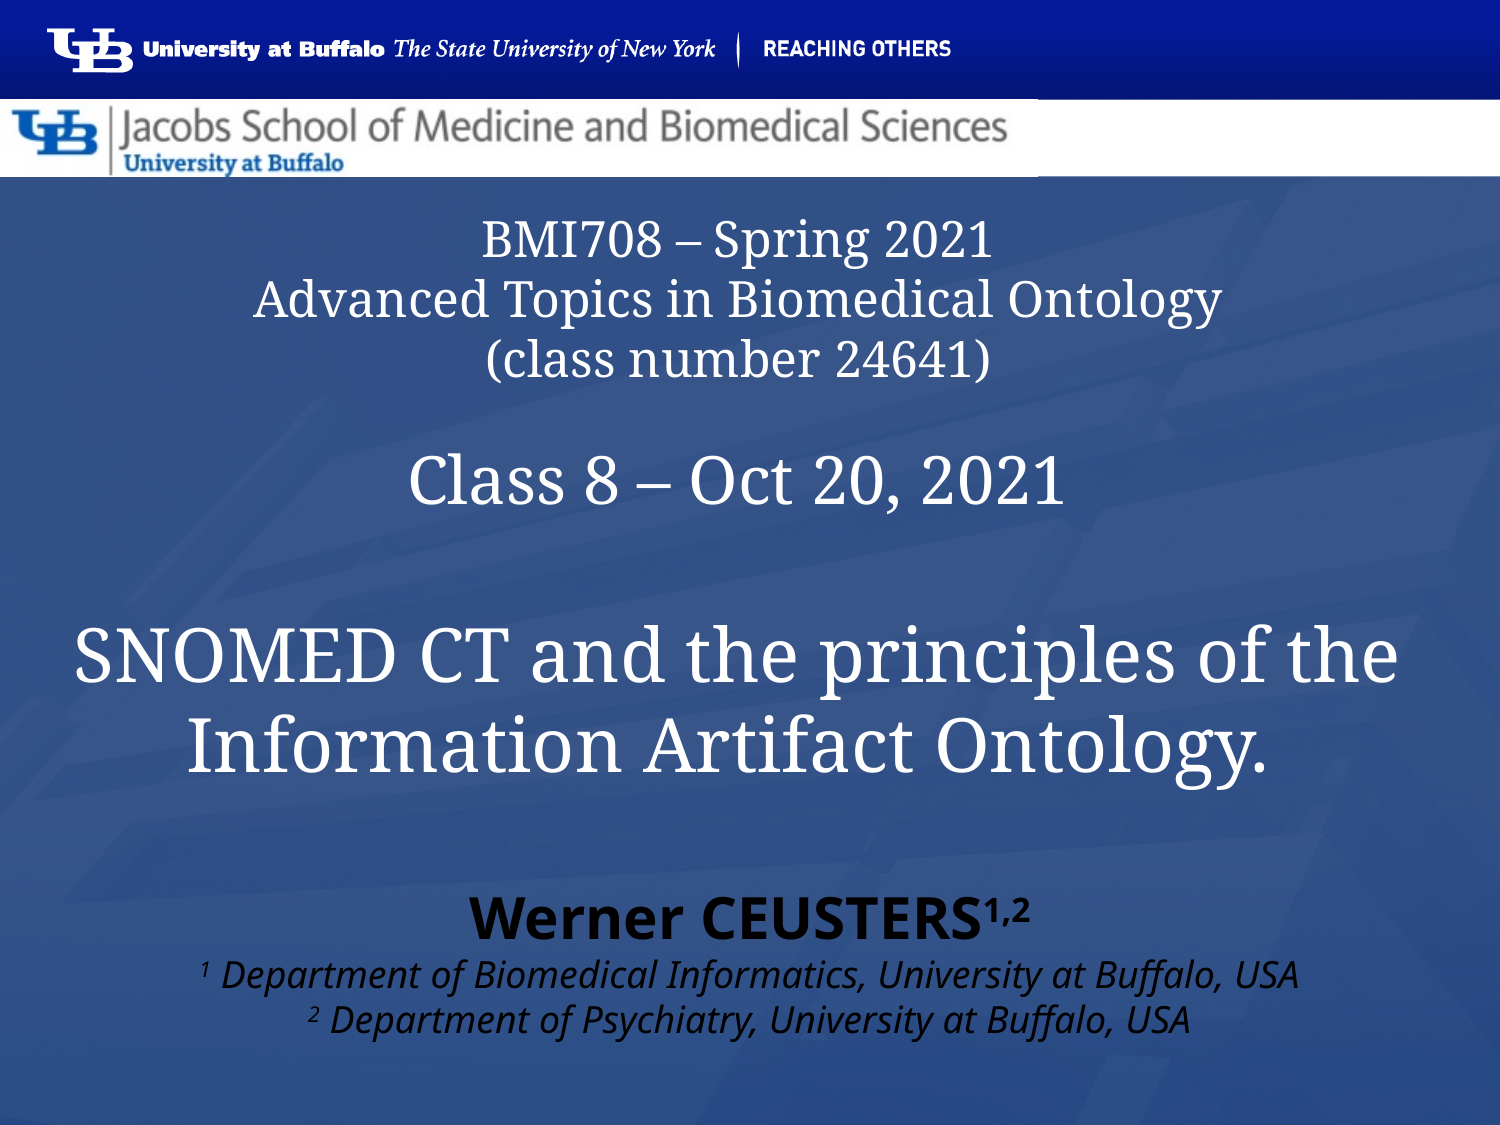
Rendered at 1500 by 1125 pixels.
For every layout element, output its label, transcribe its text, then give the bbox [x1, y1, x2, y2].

picture [0, 0, 1500, 99]
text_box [0, 99, 1500, 177]
title BMI708 – Spring 2021 Advanced Topics in Biomedical Ontology (class number 24641) Class 8 – Oct 20, 2021 SNOMED CT and the principles of the Information Artifact Ontology. [0, 200, 1476, 375]
subtitle Werner CEUSTERS1,2 1 Department of Biomedical Informatics, University at Buffalo, USA 2 Department of Psychiatry, University at Buffalo, USA [0, 887, 1500, 1088]
